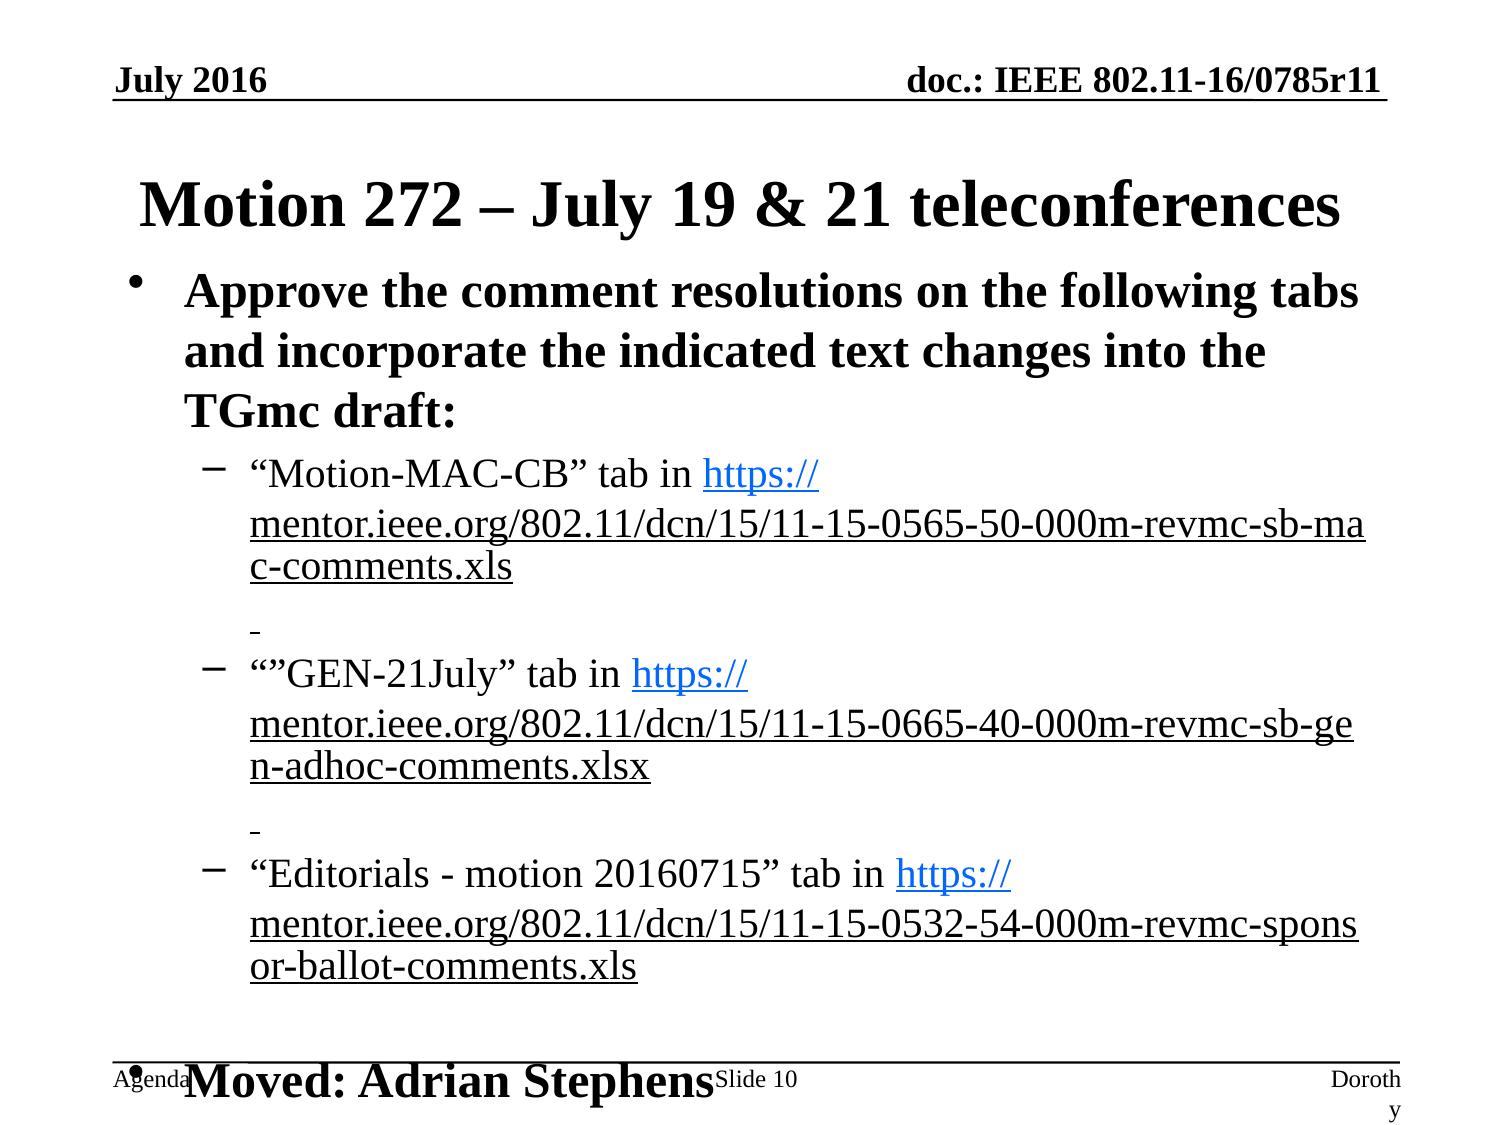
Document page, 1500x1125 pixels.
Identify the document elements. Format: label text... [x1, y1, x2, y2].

title Motion 272 – July 19 & 21 teleconferences [112, 112, 1388, 249]
list Approve the comment resolutions on the following tabs and incorporate the indicated text changes into the TGmc draft: “Motion-MAC-CB” tab in https://mentor.ieee.org/802.11/dcn/15/11-15-0565-50-000m-revmc-sb-mac-comments.xls “”GEN-21July” tab in https://mentor.ieee.org/802.11/dcn/15/11-15-0665-40-000m-revmc-sb-gen-adhoc-comments.xlsx “Editorials - motion 20160715” tab in https://mentor.ieee.org/802.11/dcn/15/11-15-0532-54-000m-revmc-sponsor-ballot-comments.xls Moved: Adrian Stephens Seconded: Graham Smith Result: 17-0-0 Passes [112, 249, 1388, 1088]
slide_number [114, 54, 425, 100]
slide_number Slide 10 [712, 1088, 800, 1093]
footer Dorothy Stanley, HP Enterprise [1325, 1062, 1402, 1093]
